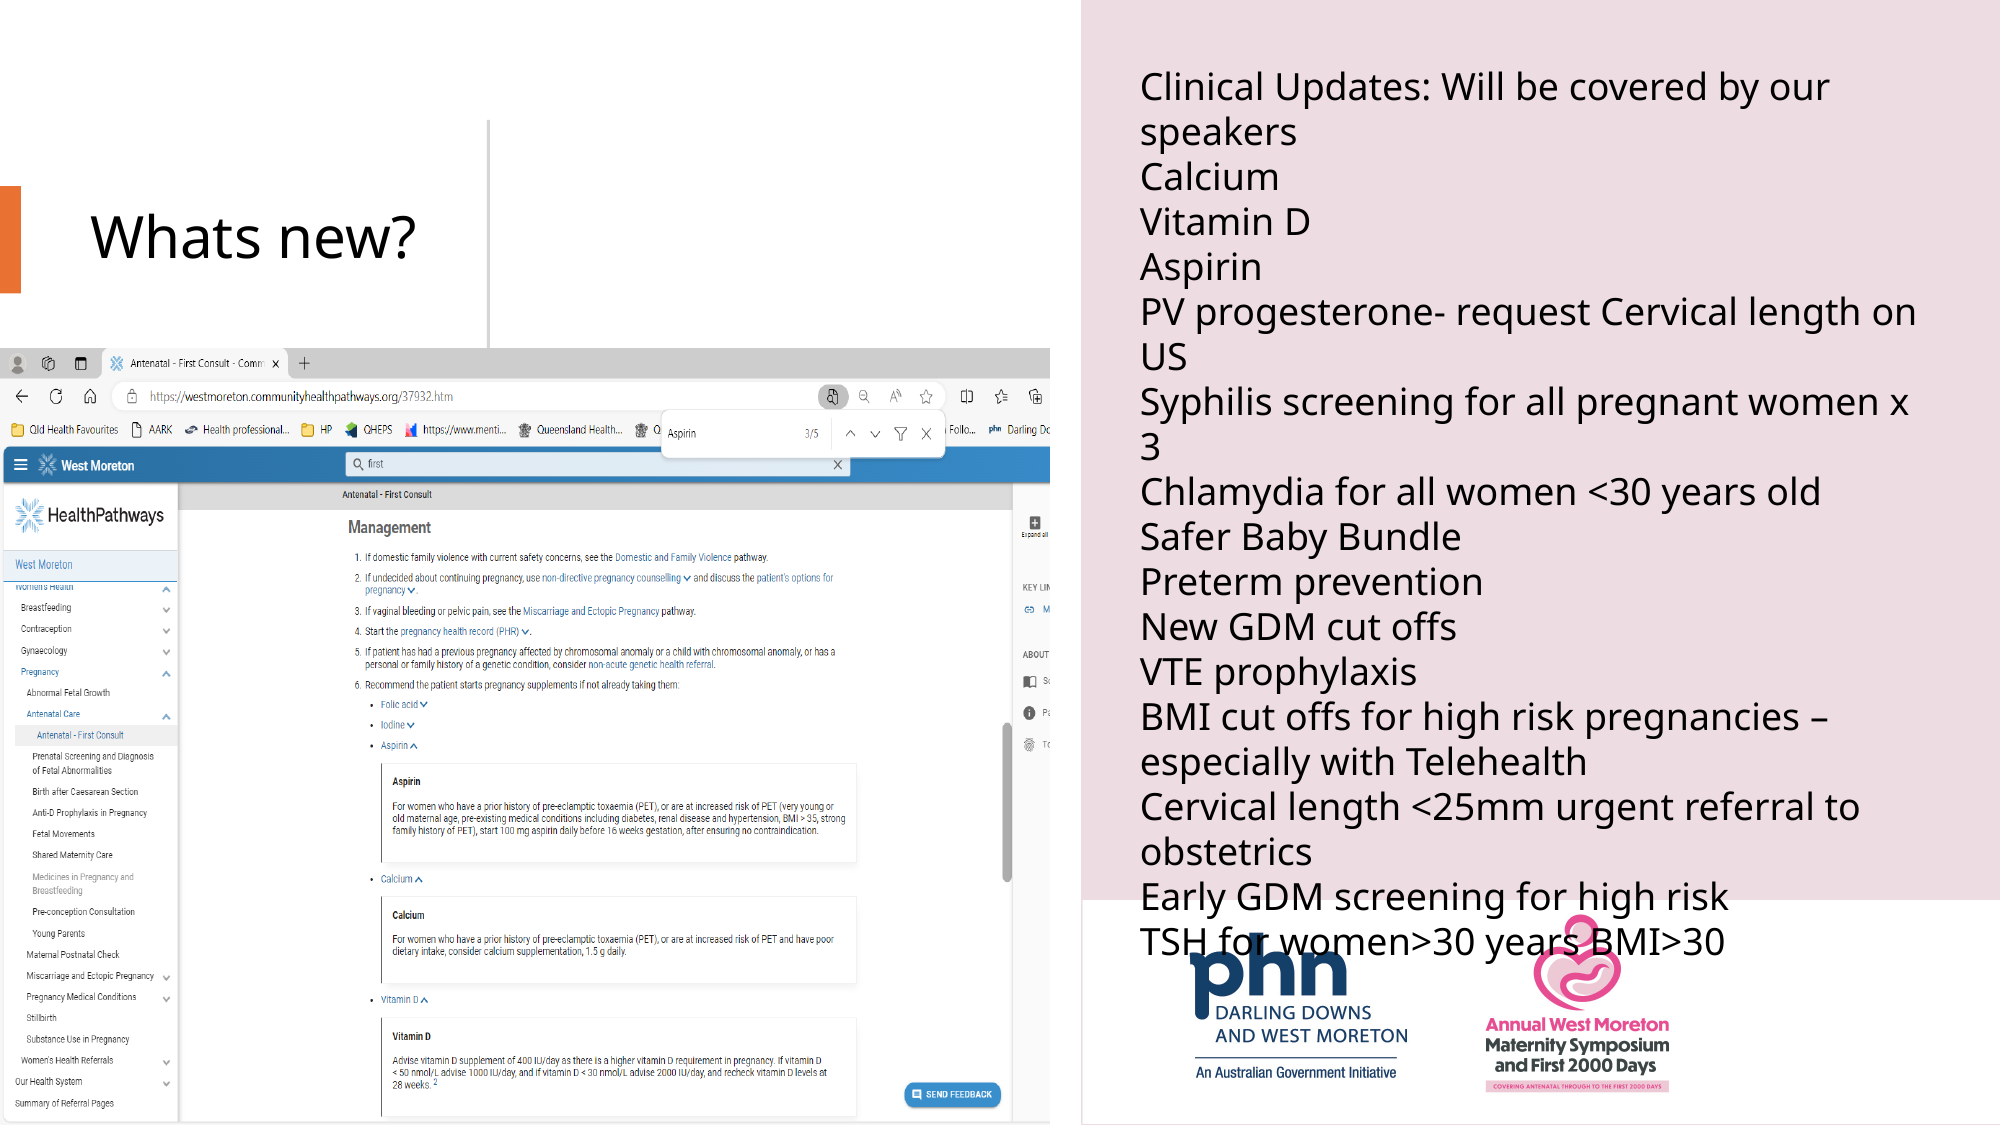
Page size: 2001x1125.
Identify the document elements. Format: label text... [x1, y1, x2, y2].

text_box [0, 0, 1080, 1125]
text_box [485, 118, 491, 348]
title Whats new? [75, 67, 466, 348]
text_box [0, 185, 22, 295]
picture [0, 348, 1051, 1125]
picture [1080, 0, 2000, 1125]
